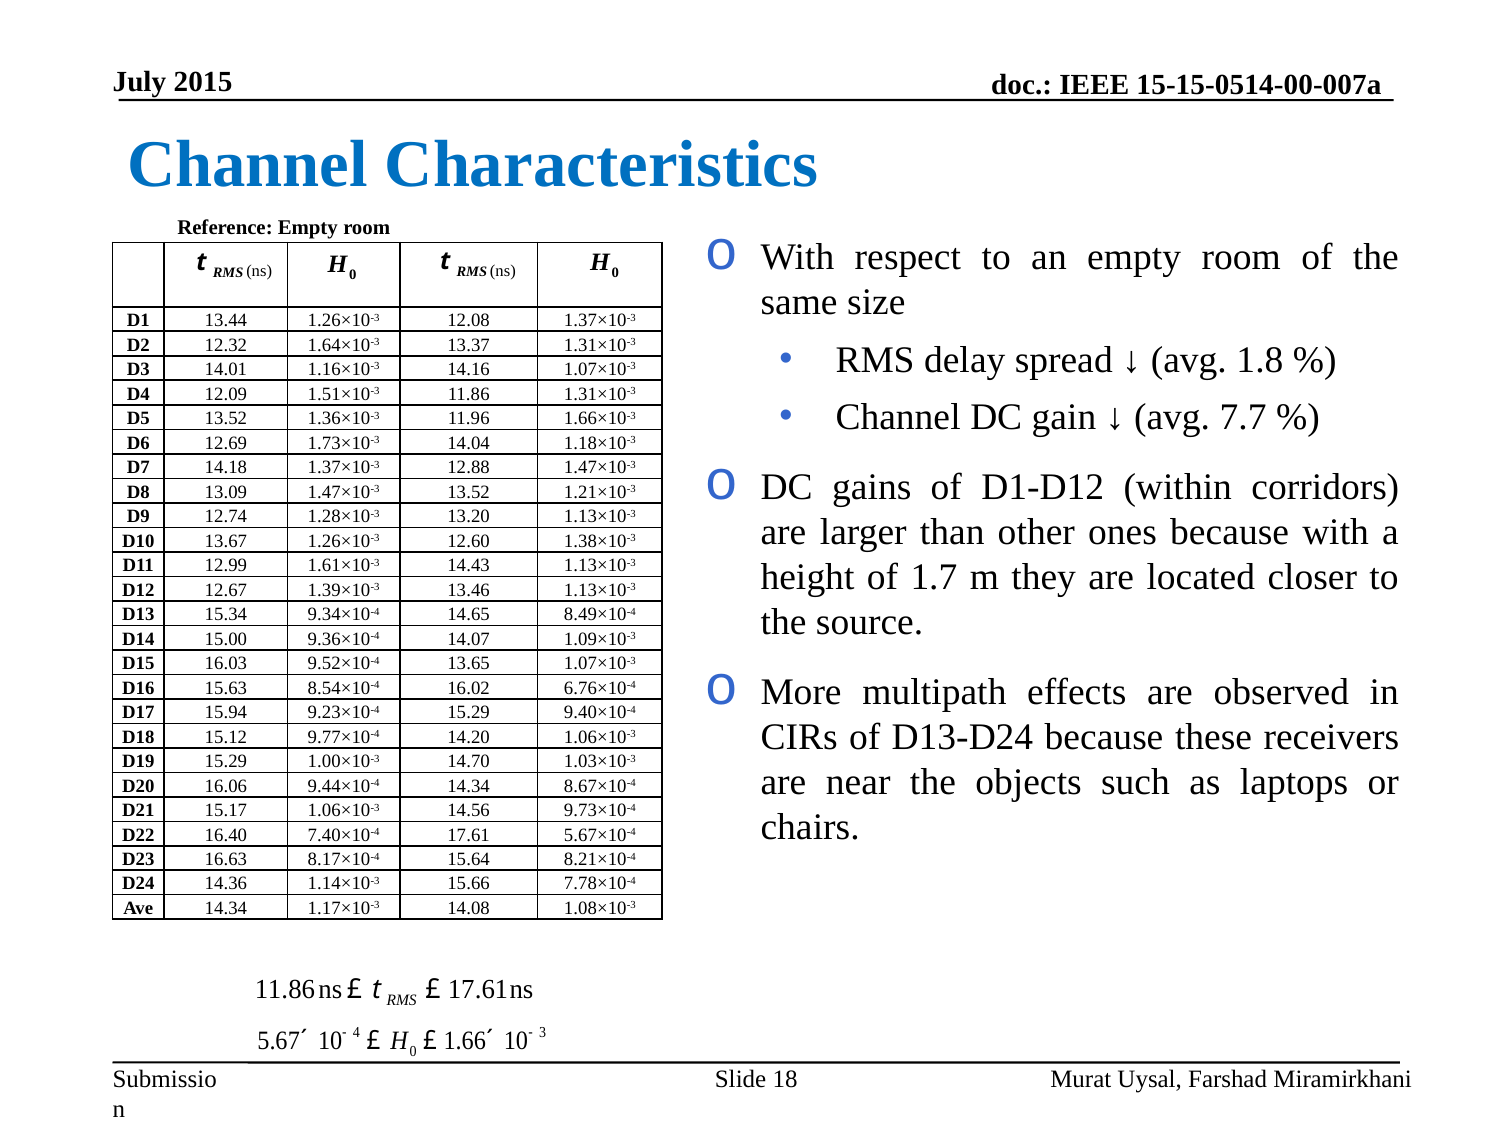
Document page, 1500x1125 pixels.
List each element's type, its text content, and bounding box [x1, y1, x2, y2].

table_cell 1.61×10-3 [288, 553, 399, 576]
slide_number Slide 18 [712, 1062, 800, 1093]
table_cell Ave [113, 895, 163, 918]
table_cell 1.73×10-3 [288, 430, 399, 453]
table_cell 14.43 [401, 553, 537, 576]
table_cell D18 [113, 724, 163, 747]
table_cell 13.44 [165, 308, 287, 330]
table_cell D9 [113, 504, 163, 527]
table_cell 14.16 [401, 357, 537, 379]
table_cell 12.09 [165, 381, 287, 404]
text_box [322, 247, 362, 286]
table_cell 1.07×10-3 [538, 357, 661, 379]
table_cell 1.26×10-3 [288, 308, 399, 330]
table_cell 9.73×10-4 [538, 798, 661, 821]
table_cell 5.67×10-4 [538, 822, 661, 845]
table_cell D21 [113, 798, 163, 821]
footer Murat Uysal, Farshad Miramirkhani [900, 1062, 1413, 1093]
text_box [254, 1020, 551, 1063]
table_cell 9.40×10-4 [538, 700, 661, 723]
table_cell 6.76×10-4 [538, 675, 661, 698]
table_cell 8.67×10-4 [538, 773, 661, 796]
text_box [436, 244, 493, 283]
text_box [192, 245, 250, 284]
table_cell 12.60 [401, 528, 537, 551]
table_cell 11.96 [401, 406, 537, 429]
table_cell 1.26×10-3 [288, 528, 399, 551]
table_cell 1.09×10-3 [538, 626, 661, 649]
table_cell 1.66×10-3 [538, 406, 661, 429]
table_cell 1.37×10-3 [538, 308, 661, 330]
table_cell 12.74 [165, 504, 287, 527]
table_cell 8.54×10-4 [288, 675, 399, 698]
table_cell 1.06×10-3 [288, 798, 399, 821]
table_cell 13.65 [401, 651, 537, 674]
table_cell 13.20 [401, 504, 537, 527]
table_cell 1.18×10-3 [538, 430, 661, 453]
table_cell 9.44×10-4 [288, 773, 399, 796]
table_cell 1.06×10-3 [538, 724, 661, 747]
table_cell 1.31×10-3 [538, 332, 661, 355]
table_cell 16.06 [165, 773, 287, 796]
table_cell D7 [113, 455, 163, 478]
table_cell 16.02 [401, 675, 537, 698]
table_cell D19 [113, 749, 163, 772]
table_cell 12.69 [165, 430, 287, 453]
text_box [584, 245, 624, 284]
table_cell 1.64×10-3 [288, 332, 399, 355]
table_header [288, 247, 399, 306]
table_header [401, 243, 537, 306]
table_cell D24 [113, 871, 163, 894]
table_cell 16.40 [165, 822, 287, 845]
table_cell 8.21×10-4 [538, 847, 661, 869]
table_cell D2 [113, 332, 163, 355]
table_cell 7.40×10-4 [288, 822, 399, 845]
table_cell 13.46 [401, 577, 537, 600]
table_cell 14.34 [165, 895, 287, 918]
table_cell D5 [113, 406, 163, 429]
table_cell 1.47×10-3 [538, 455, 661, 478]
text_box Reference: Empty room [162, 206, 413, 247]
table_cell 15.29 [165, 749, 287, 772]
table_cell 14.01 [165, 357, 287, 379]
table_cell D17 [113, 700, 163, 723]
table_cell 12.99 [165, 553, 287, 576]
table_cell 14.20 [401, 724, 537, 747]
table_cell D3 [113, 357, 163, 379]
table_cell 14.65 [401, 602, 537, 625]
table_cell 15.17 [165, 798, 287, 821]
table_cell 15.64 [401, 847, 537, 869]
table_cell 14.34 [401, 773, 537, 796]
table_cell 12.88 [401, 455, 537, 478]
text_box (ns) [497, 252, 531, 287]
table_cell 9.34×10-4 [288, 602, 399, 625]
table_cell 15.66 [401, 871, 537, 894]
table_cell D20 [113, 773, 163, 796]
table_cell 16.63 [165, 847, 287, 869]
table_cell 1.28×10-3 [288, 504, 399, 527]
table_cell 14.56 [401, 798, 537, 821]
table_cell 8.49×10-4 [538, 602, 661, 625]
table_cell 12.67 [165, 577, 287, 600]
table_cell 12.08 [401, 308, 537, 330]
table_cell D14 [113, 626, 163, 649]
table_cell 17.61 [401, 822, 537, 845]
table_cell 1.17×10-3 [288, 895, 399, 918]
table_cell 14.08 [401, 895, 537, 918]
table_cell 15.94 [165, 700, 287, 723]
table_cell 1.00×10-3 [288, 749, 399, 772]
text_box With respect to an empty room of the same size RMS delay spread ↓ (avg. 1.8 %) Channel DC gain ↓ (avg. 7.7 %) DC gains of D1-D12 (within corridors) are larger than other ones because with a height of 1.7 m they are located closer to the source. More multipath effects are observed in CIRs of D13-D24 because these receivers are near the objects such as laptops or chairs. [689, 224, 1415, 855]
table_cell 13.09 [165, 479, 287, 502]
table_cell 8.17×10-4 [288, 847, 399, 869]
table_cell 7.78×10-4 [538, 871, 661, 894]
table_cell D8 [113, 479, 163, 502]
table_cell 1.08×10-3 [538, 895, 661, 918]
table_cell 13.52 [165, 406, 287, 429]
table_cell 1.47×10-3 [288, 479, 399, 502]
table_cell 1.38×10-3 [538, 528, 661, 551]
table_cell 13.67 [165, 528, 287, 551]
table_cell D16 [113, 675, 163, 698]
table_cell 1.14×10-3 [288, 871, 399, 894]
table_cell 1.13×10-3 [538, 504, 661, 527]
table_cell 15.12 [165, 724, 287, 747]
table_cell 9.77×10-4 [288, 724, 399, 747]
table_cell D6 [113, 430, 163, 453]
table_cell D13 [113, 602, 163, 625]
table_cell 1.13×10-3 [538, 553, 661, 576]
text_box Channel Characteristics [112, 112, 1264, 213]
table_cell 11.86 [401, 381, 537, 404]
table_cell D11 [113, 553, 163, 576]
table_cell 1.13×10-3 [538, 577, 661, 600]
table_cell 1.37×10-3 [288, 455, 399, 478]
table_cell D1 [113, 308, 163, 330]
table_cell 9.52×10-4 [288, 651, 399, 674]
table_cell 9.36×10-4 [288, 626, 399, 649]
table_cell 15.29 [401, 700, 537, 723]
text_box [253, 971, 538, 1013]
table_cell D15 [113, 651, 163, 674]
text_box (ns) [254, 252, 288, 287]
table_cell 12.32 [165, 332, 287, 355]
table_cell 1.36×10-3 [288, 406, 399, 429]
table_cell 15.34 [165, 602, 287, 625]
table_cell 15.63 [165, 675, 287, 698]
table_header [165, 247, 287, 306]
table_cell 14.07 [401, 626, 537, 649]
table_cell 14.18 [165, 455, 287, 478]
table_cell 15.00 [165, 626, 287, 649]
table_cell 1.03×10-3 [538, 749, 661, 772]
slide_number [112, 62, 375, 98]
table_cell 1.07×10-3 [538, 651, 661, 674]
table_cell 14.04 [401, 430, 537, 453]
table_cell 1.21×10-3 [538, 479, 661, 502]
table_cell D12 [113, 577, 163, 600]
table_cell D23 [113, 847, 163, 869]
table_cell 14.70 [401, 749, 537, 772]
table_header [113, 243, 163, 306]
table_cell D4 [113, 381, 163, 404]
table_cell 13.52 [401, 479, 537, 502]
table_header [538, 243, 661, 306]
table_cell 13.37 [401, 332, 537, 355]
table_cell 9.23×10-4 [288, 700, 399, 723]
table_cell 1.51×10-3 [288, 381, 399, 404]
table_cell 1.16×10-3 [288, 357, 399, 379]
table_cell 16.03 [165, 651, 287, 674]
table_cell 14.36 [165, 871, 287, 894]
table_cell 1.39×10-3 [288, 577, 399, 600]
table_cell 1.31×10-3 [538, 381, 661, 404]
table_cell D10 [113, 528, 163, 551]
table_cell D22 [113, 822, 163, 845]
